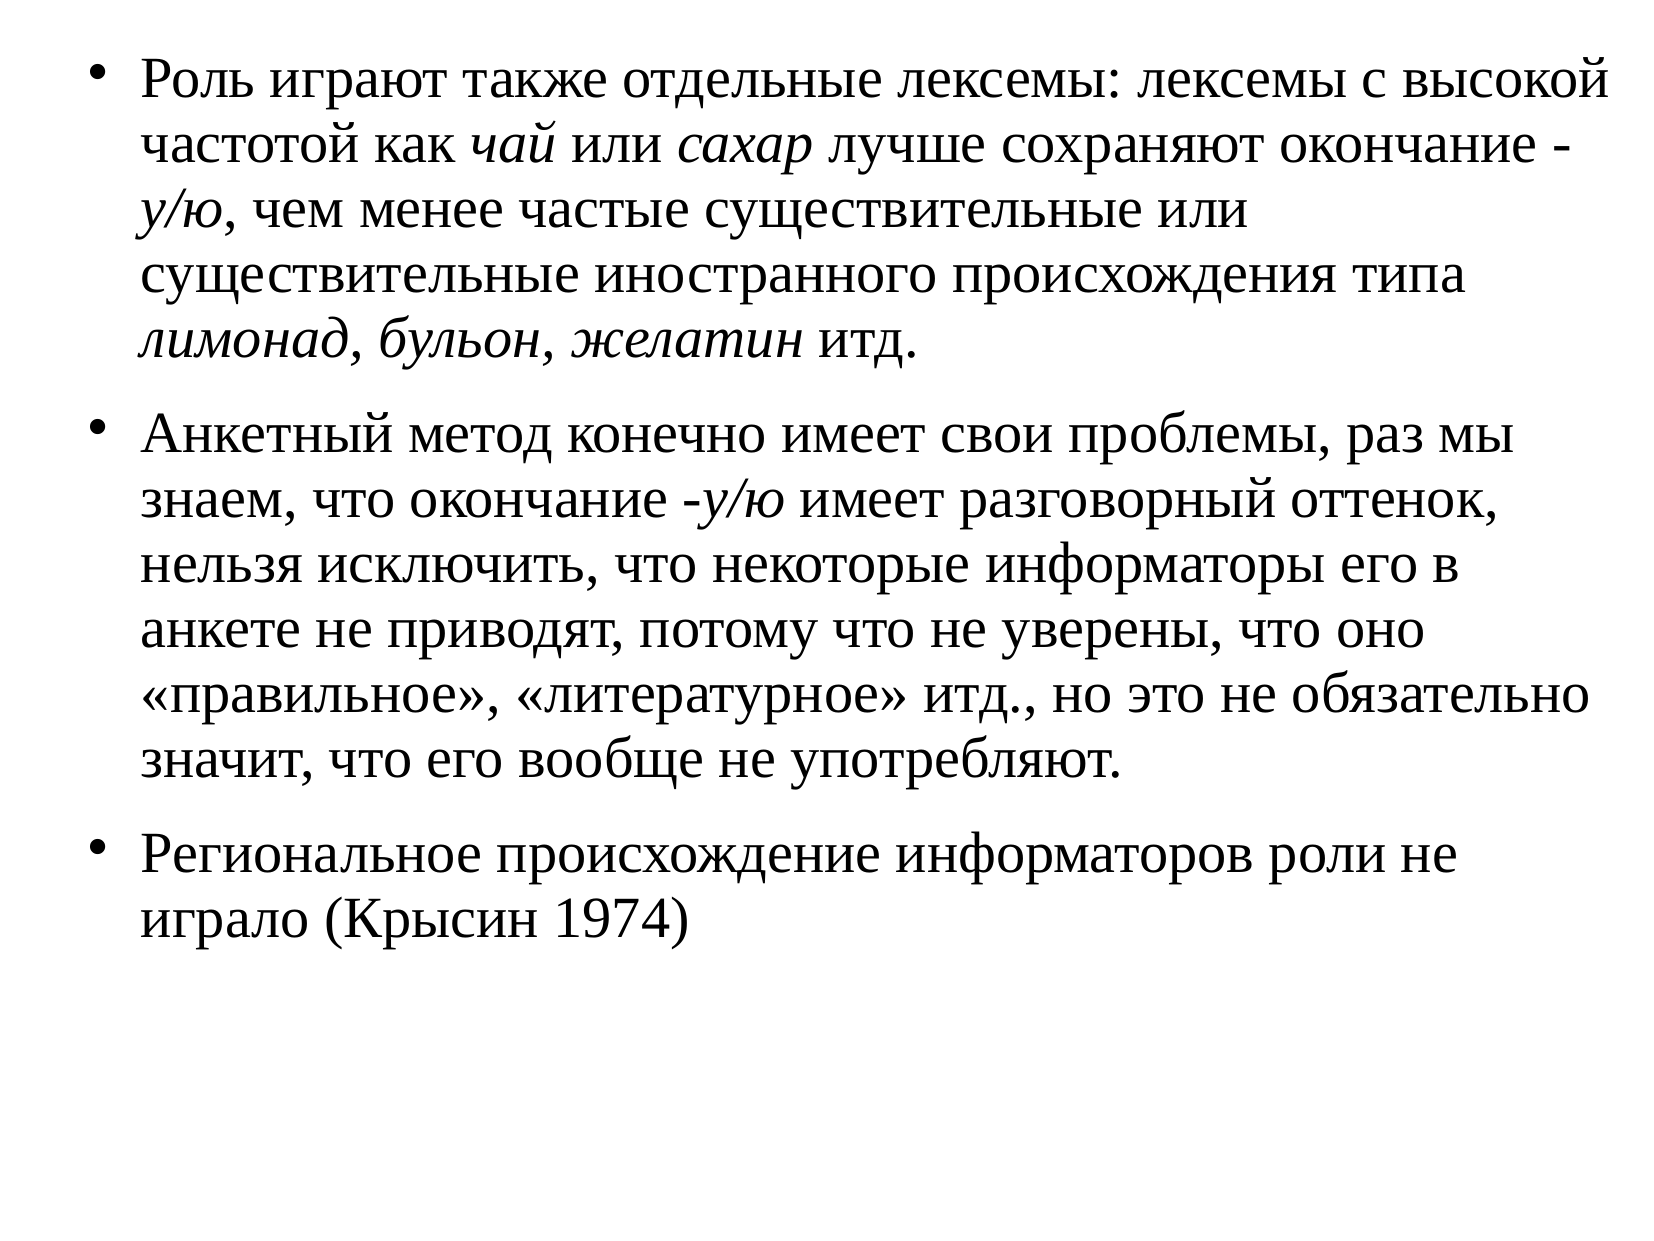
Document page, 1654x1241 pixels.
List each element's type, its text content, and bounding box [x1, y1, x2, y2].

list Роль играют также отдельные лексемы: лексемы с высокой частотой как чай или сахар лучше сохраняют окончание -у/ю, чем менее частые существительные или существительные иностранного происхождения типа лимонад, бульон, желатин итд. Анкетный метод конечно имеет свои проблемы, раз мы знаем, что окончание -у/ю имеет разговорный оттенок, нельзя исключить, что некоторые информаторы его в анкете не приводят, потому что не уверены, что оно «правильное», «литературное» итд., но это не обязательно значит, что его вообще не употребляют. Региональное происхождение информаторов роли не играло (Крысин 1974) [70, 41, 1618, 1105]
